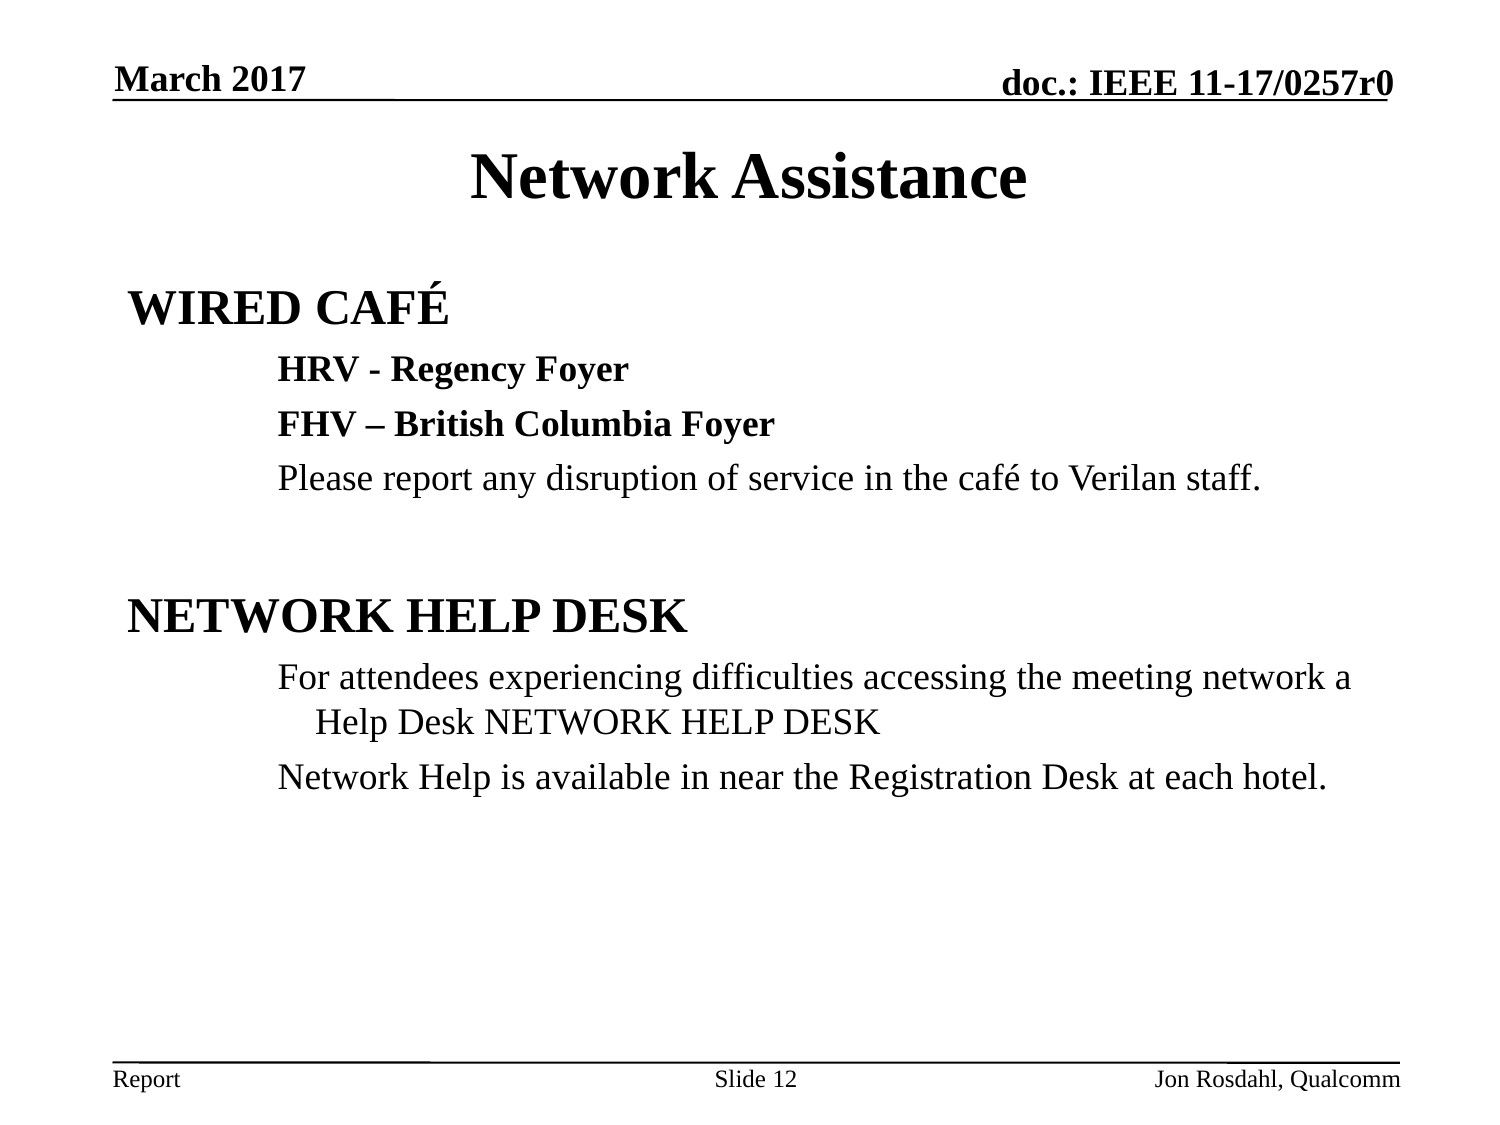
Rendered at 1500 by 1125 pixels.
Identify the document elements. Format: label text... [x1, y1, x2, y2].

slide_number Slide 12 [712, 1061, 800, 1123]
list WIRED CAFÉ HRV - Regency Foyer FHV – British Columbia Foyer Please report any disruption of service in the café to Verilan staff. NETWORK HELP DESK For attendees experiencing difficulties accessing the meeting network a Help Desk NETWORK HELP DESK Network Help is available in near the Registration Desk at each hotel. [112, 266, 1388, 1000]
footer Jon Rosdahl, Qualcomm [878, 1061, 1402, 1093]
title Network Assistance [112, 112, 1388, 232]
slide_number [114, 54, 423, 100]
